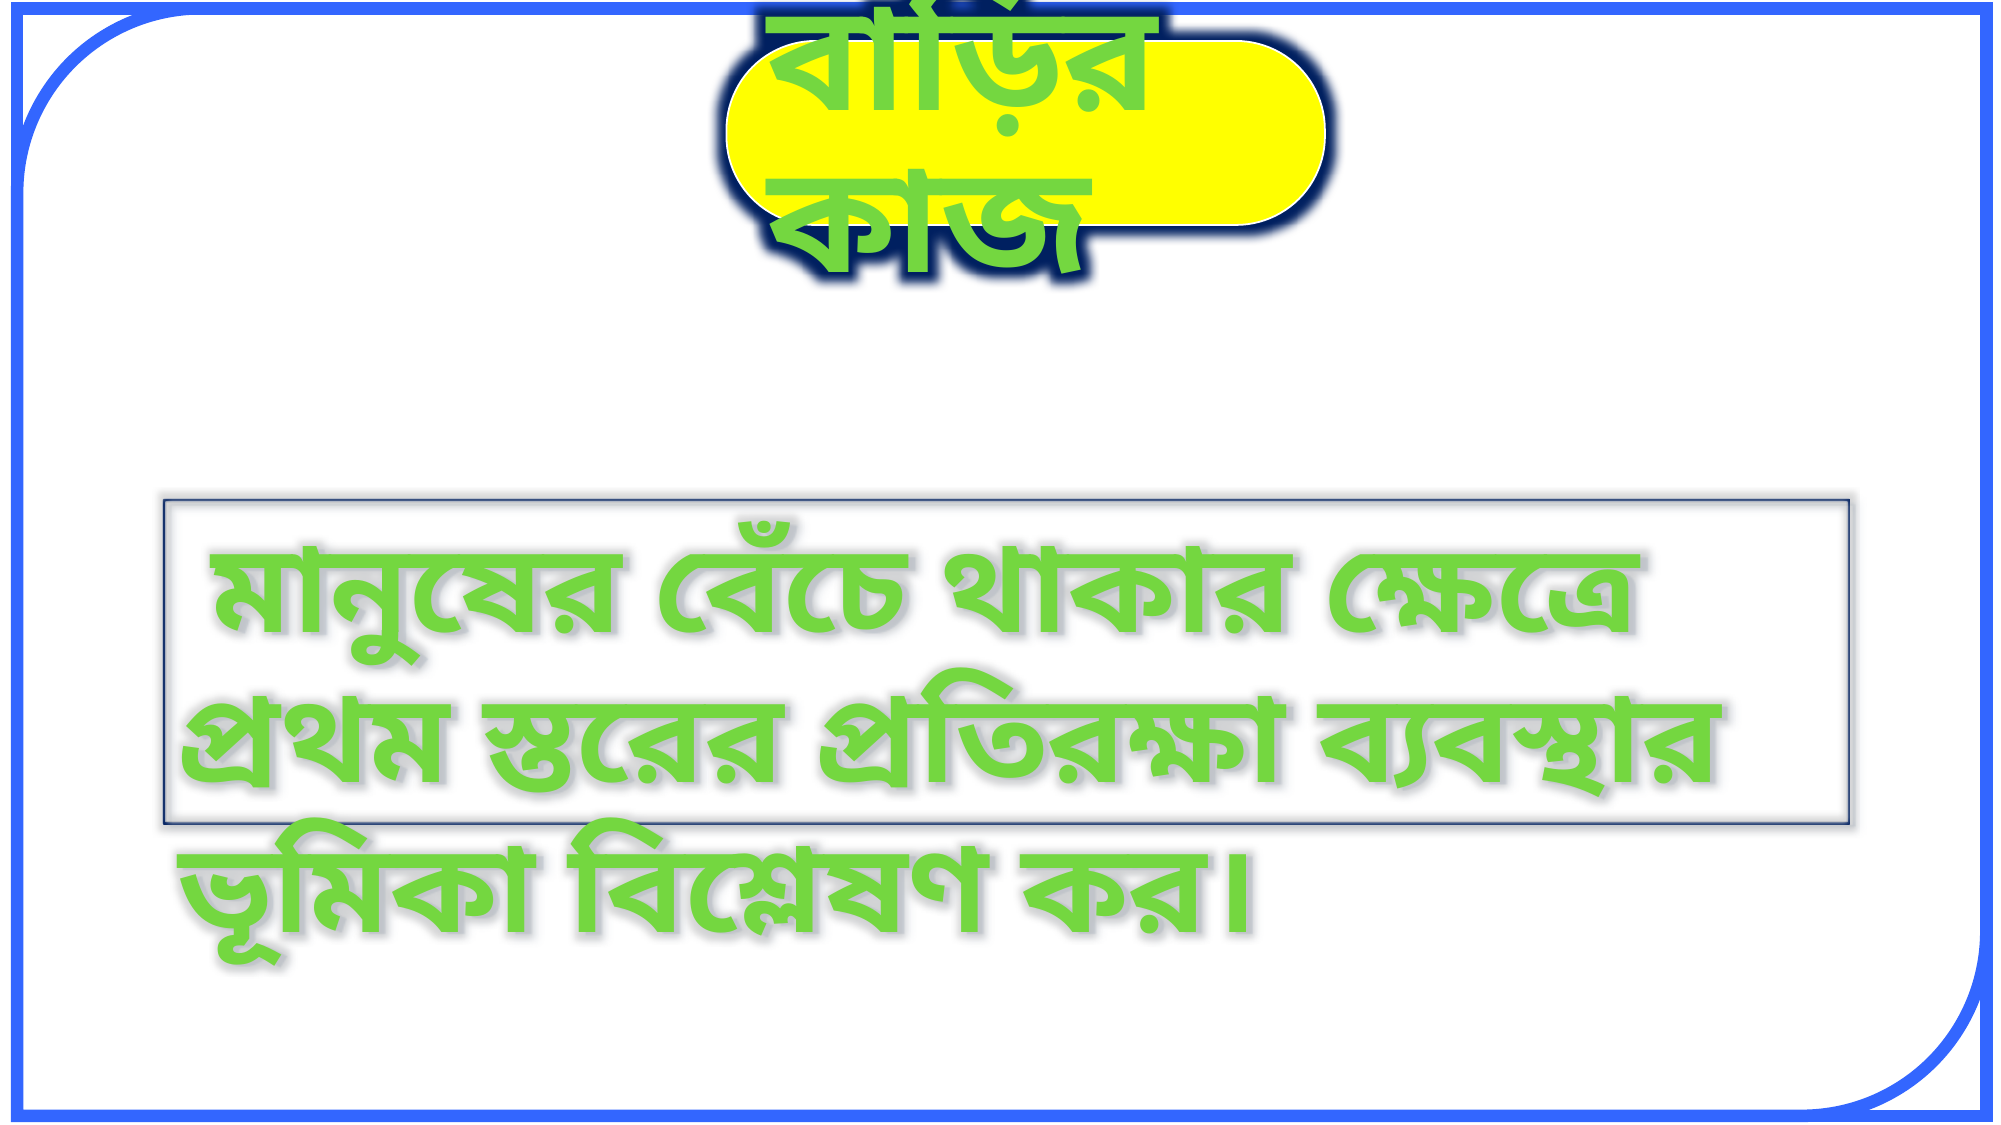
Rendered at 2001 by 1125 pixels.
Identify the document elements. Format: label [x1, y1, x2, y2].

text_box [17, 8, 1987, 1116]
